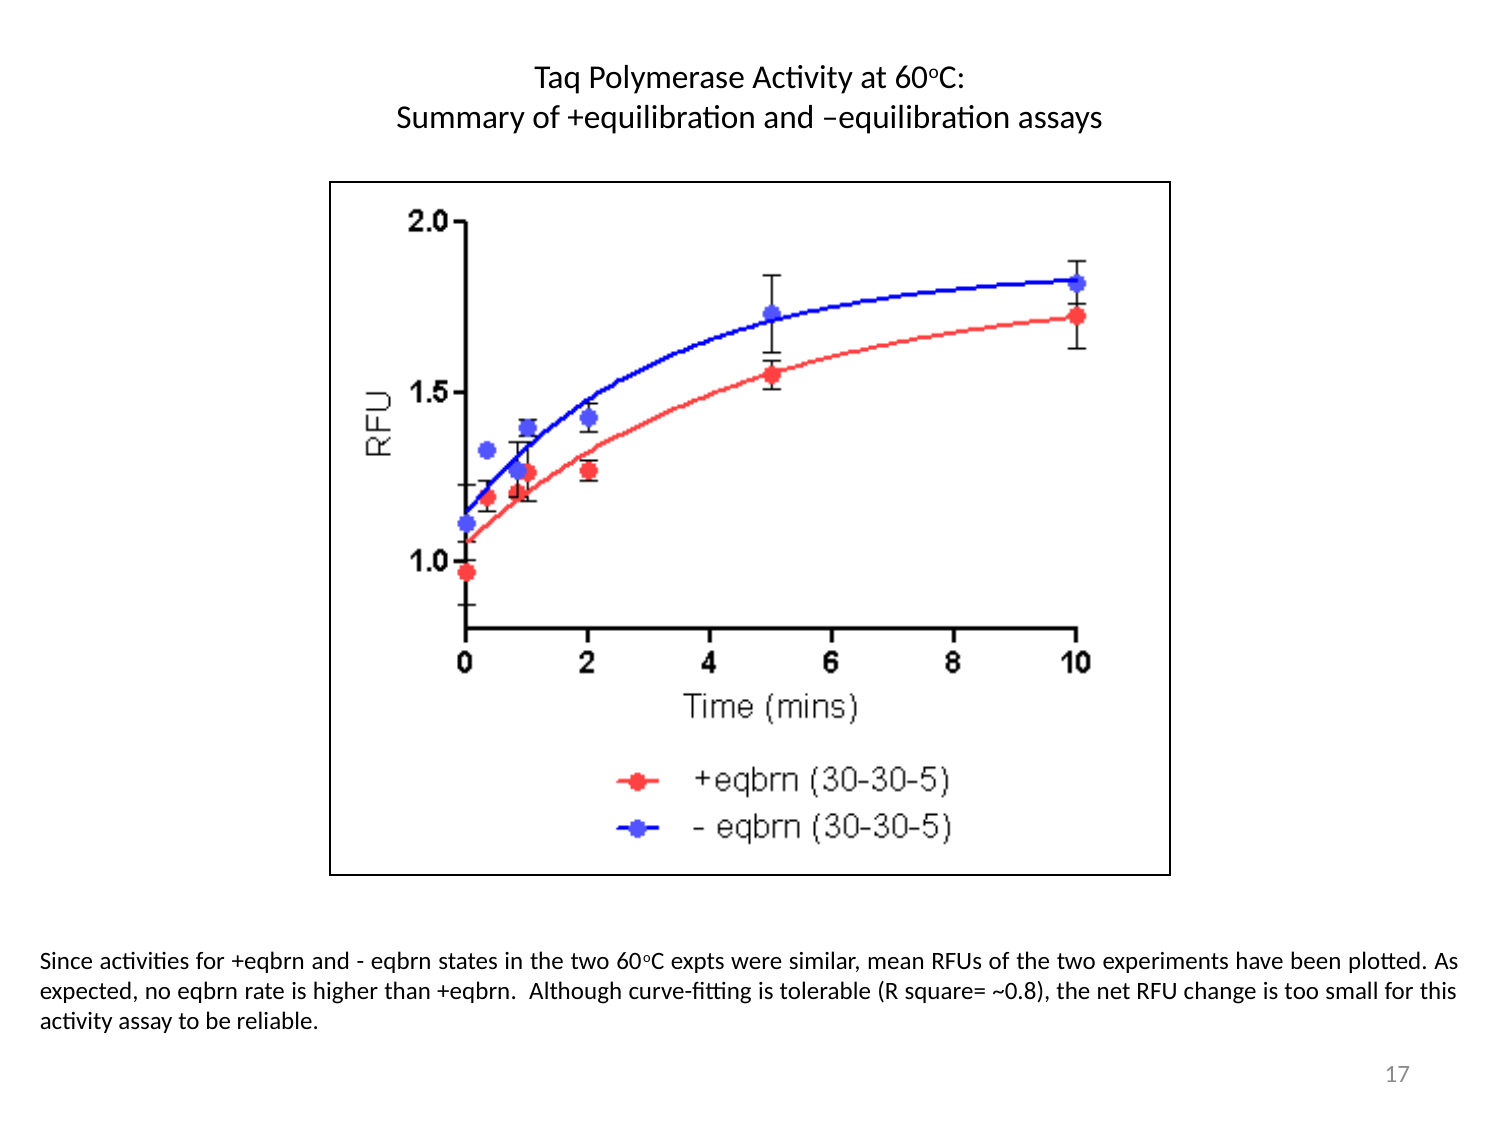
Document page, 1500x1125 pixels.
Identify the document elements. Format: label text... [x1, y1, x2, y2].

title Taq Polymerase Activity at 60oC: Summary of +equilibration and –equilibration assays [75, 1, 1425, 189]
text_box Since activities for +eqbrn and - eqbrn states in the two 60oC expts were similar, mean RFUs of the two experiments have been plotted. As expected, no eqbrn rate is higher than +eqbrn. Although curve-fitting is tolerable (R square= ~0.8), the net RFU change is too small for this activity assay to be reliable. [24, 937, 1475, 1043]
picture [330, 182, 1170, 875]
slide_number 17 [1074, 1043, 1425, 1103]
